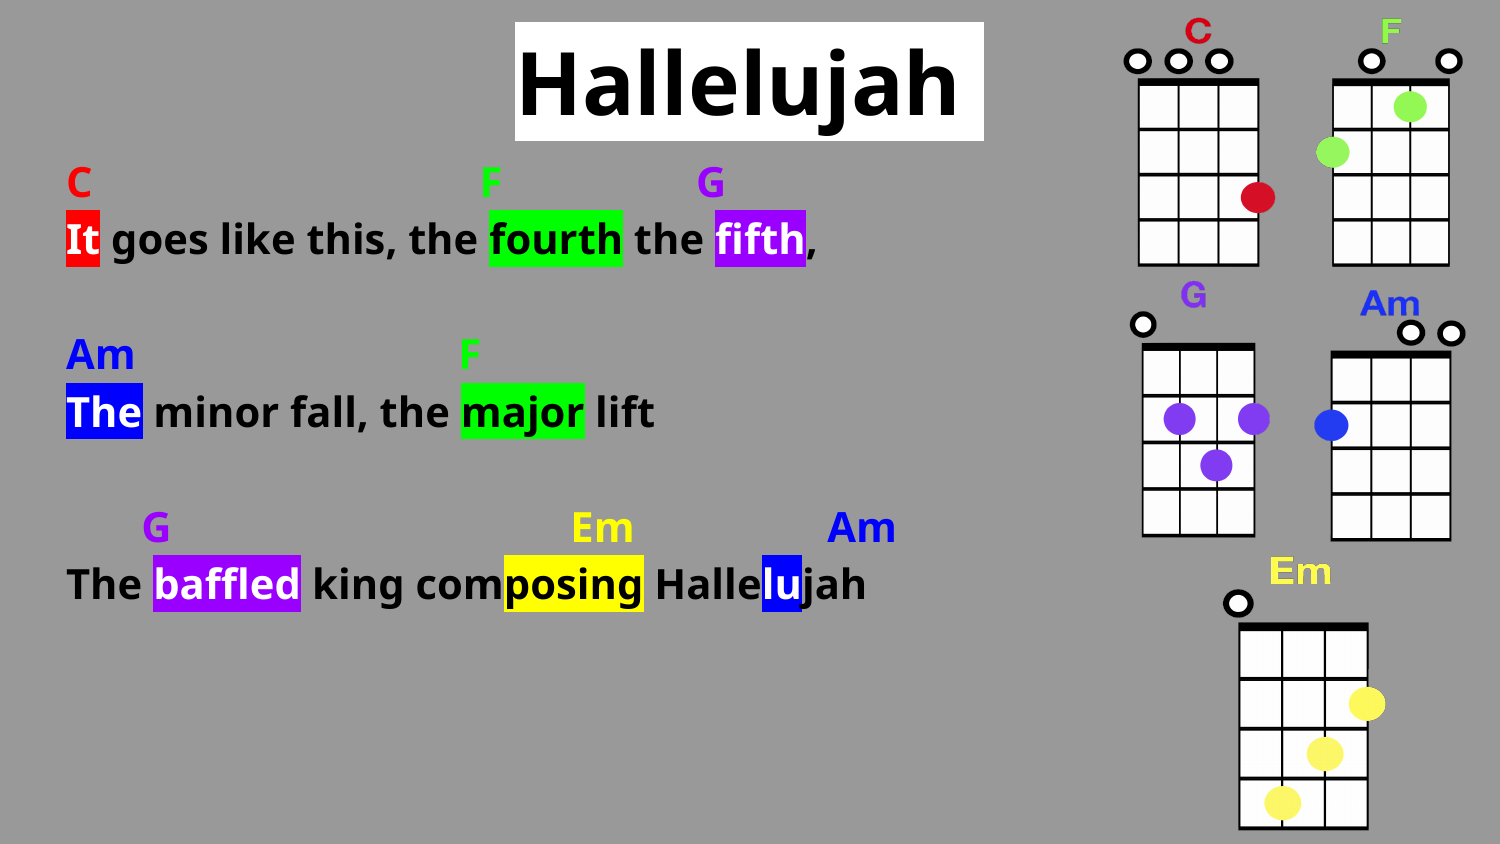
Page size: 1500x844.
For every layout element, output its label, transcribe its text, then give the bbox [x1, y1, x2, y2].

picture [1215, 288, 1474, 844]
picture [1116, 16, 1281, 550]
list C F G It goes like this, the fourth the fifth, Am F The minor fall, the major lift G Em Am The baffled king composing Hallelujah [51, 132, 1210, 814]
title Hallelujah [51, 11, 1449, 148]
picture [1310, 16, 1472, 280]
